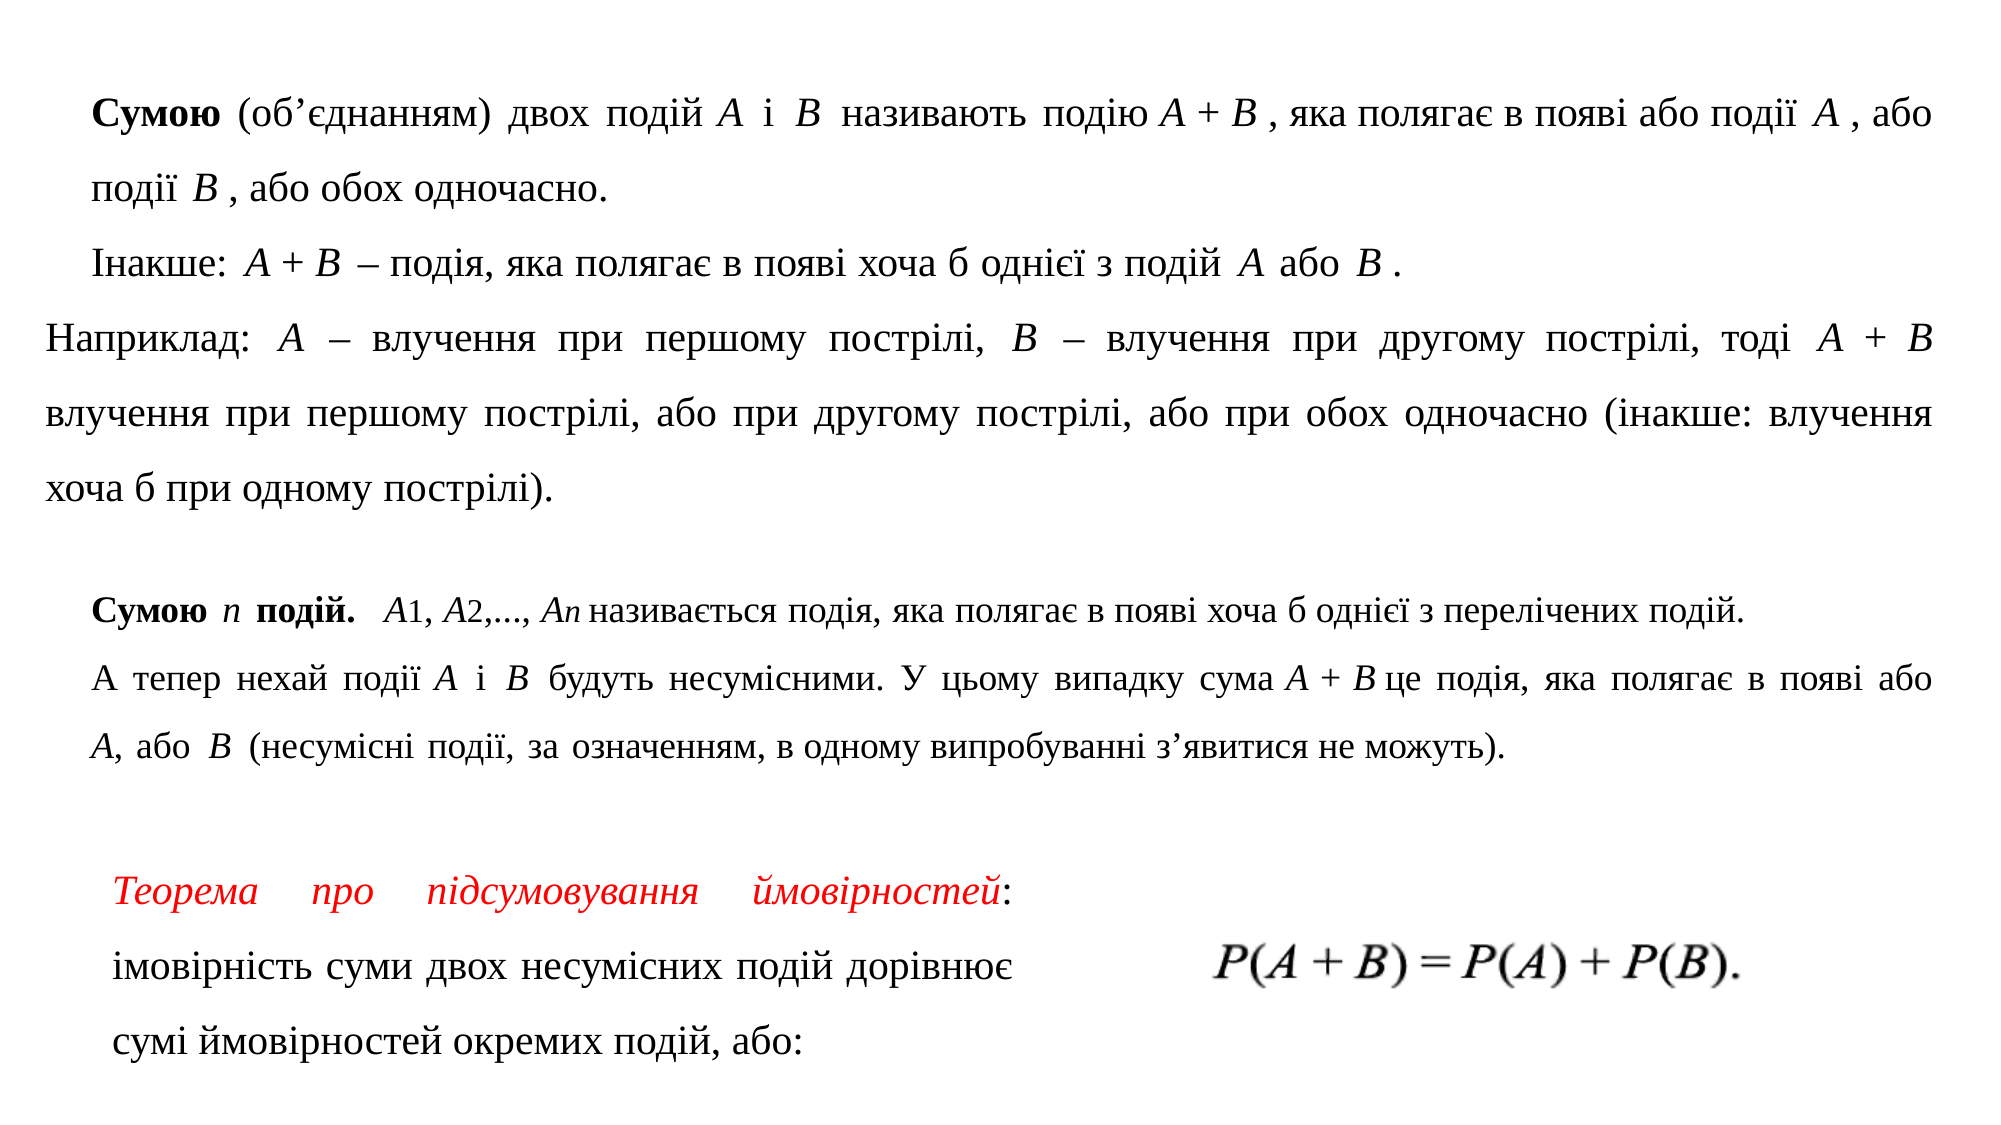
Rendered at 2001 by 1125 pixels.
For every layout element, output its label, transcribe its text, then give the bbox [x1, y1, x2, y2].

text_box Теорема про підсумовування ймовірностей: імовірність суми двох несумісних подій дорівнює сумі ймовірностей окремих подій, або: [97, 830, 1028, 1071]
text_box Сумою (об’єднанням) двох подій A і B називають подію A + B , яка полягає в появі або події A , або події B , або обох одночасно. Інакше: A + B – подія, яка полягає в появі хоча б однієї з подій A або B . Наприклад: A – влучення при першому пострілі, B – влучення при другому пострілі, тоді A + B влучення при першому пострілі, або при другому пострілі, або при обох одночасно (інакше: влучення хоча б при одному пострілі). Сумою n подій. A1, A2,..., An називається подія, яка полягає в появі хоча б однієї з перелічених подій. А тепер нехай події A і B будуть несумісними. У цьому випадку сума A + B це подія, яка полягає в появі або A, або B (несумісні події, за означенням, в одному випробуванні з’явитися не можуть). [0, 52, 1948, 774]
picture [1135, 901, 1808, 1029]
